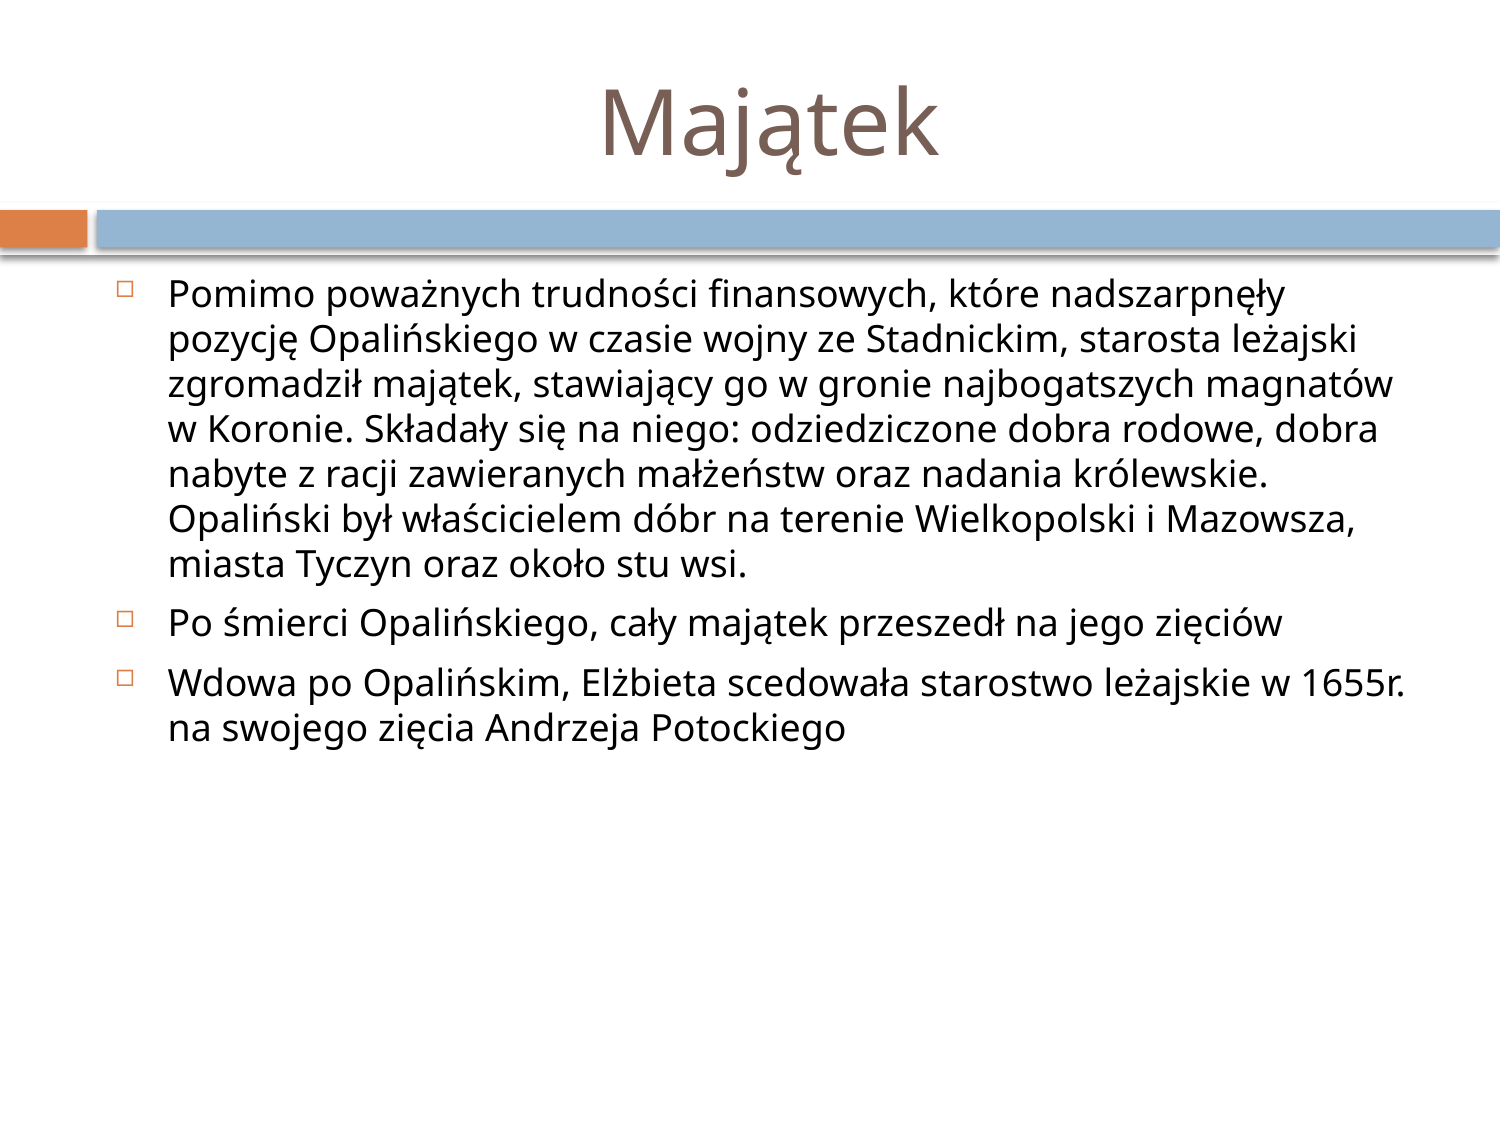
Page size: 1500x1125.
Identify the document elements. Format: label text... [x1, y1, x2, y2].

list Pomimo poważnych trudności finansowych, które nadszarpnęły pozycję Opalińskiego w czasie wojny ze Stadnickim, starosta leżajski zgromadził majątek, stawiający go w gronie najbogatszych magnatów w Koronie. Składały się na niego: odziedziczone dobra rodowe, dobra nabyte z racji zawieranych małżeństw oraz nadania królewskie. Opaliński był właścicielem dóbr na terenie Wielkopolski i Mazowsza, miasta Tyczyn oraz około stu wsi. Po śmierci Opalińskiego, cały majątek przeszedł na jego zięciów Wdowa po Opalińskim, Elżbieta scedowała starostwo leżajskie w 1655r. na swojego zięcia Andrzeja Potockiego [100, 262, 1438, 1000]
title Majątek [100, 37, 1438, 200]
